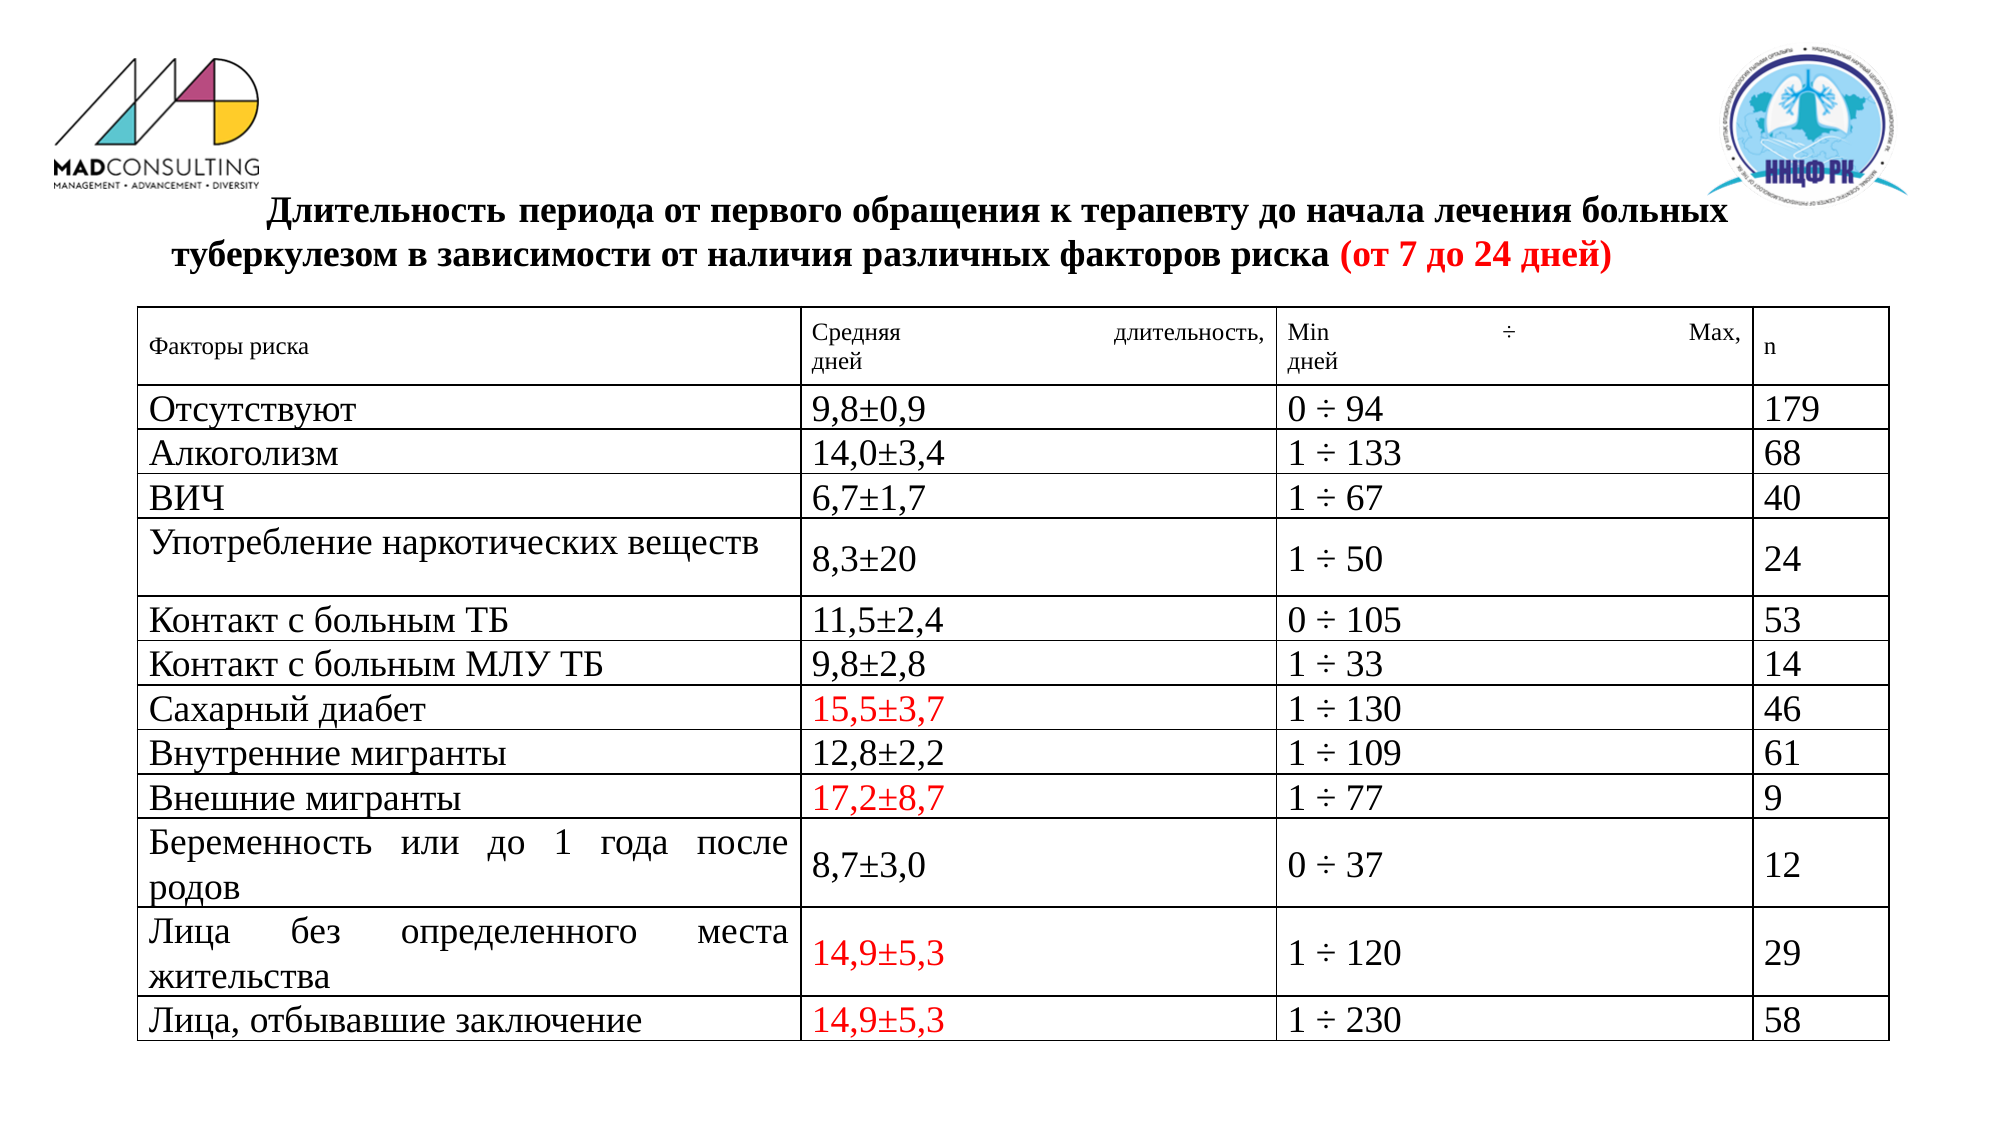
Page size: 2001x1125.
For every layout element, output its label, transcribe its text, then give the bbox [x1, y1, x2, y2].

table_cell 179 [1754, 386, 1888, 428]
table_cell 14 [1754, 641, 1888, 684]
table_cell 14,0±3,4 [802, 430, 1276, 473]
picture [1707, 42, 1908, 209]
table_cell 29 [1754, 908, 1888, 995]
table_cell 61 [1754, 730, 1888, 773]
table_cell 9,8±0,9 [802, 386, 1276, 428]
table_cell 15,5±3,7 [802, 686, 1276, 729]
table_cell 9 [1754, 775, 1888, 817]
table_cell 0 ÷ 105 [1277, 597, 1752, 640]
table_cell Алкоголизм [138, 430, 800, 473]
table_cell 53 [1754, 597, 1888, 640]
table_cell 58 [1754, 997, 1888, 1040]
table_cell 14,9±5,3 [802, 997, 1276, 1040]
table_cell 1 ÷ 120 [1277, 908, 1752, 995]
table_cell Контакт с больным ТБ [138, 597, 800, 640]
table_cell 1 ÷ 133 [1277, 430, 1752, 473]
table_cell 8,3±20 [802, 519, 1276, 595]
table_cell Сахарный диабет [138, 686, 800, 729]
table_cell 8,7±3,0 [802, 819, 1276, 906]
table_header n [1754, 308, 1888, 384]
table_cell Употребление наркотических веществ [138, 519, 800, 595]
table_cell Лица, отбывавшие заключение [138, 997, 800, 1040]
title Длительность периода от первого обращения к терапевту до начала лечения больных туберкулезом в зависимости от наличия различных факторов риска (от 7 до 24 дней) [137, 59, 1863, 278]
table_cell 1 ÷ 130 [1277, 686, 1752, 729]
table_header Факторы риска [138, 308, 800, 384]
table_cell 9,8±2,8 [802, 641, 1276, 684]
table_cell 0 ÷ 37 [1277, 819, 1752, 906]
table_cell Внутренние мигранты [138, 730, 800, 773]
table_cell 12 [1754, 819, 1888, 906]
table_cell 24 [1754, 519, 1888, 595]
table_cell 14,9±5,3 [802, 908, 1276, 995]
table_cell Внешние мигранты [138, 775, 800, 817]
table_cell Лица без определенного места жительства [138, 908, 800, 995]
table_cell 1 ÷ 50 [1277, 519, 1752, 595]
picture [54, 58, 259, 190]
table_cell 68 [1754, 430, 1888, 473]
table_cell Беременность или до 1 года после родов [138, 819, 800, 906]
table_cell Контакт с больным МЛУ ТБ [138, 641, 800, 684]
table_cell 1 ÷ 67 [1277, 474, 1752, 517]
table_cell Отсутствуют [138, 386, 800, 428]
table_cell 1 ÷ 33 [1277, 641, 1752, 684]
table_cell 46 [1754, 686, 1888, 729]
table_cell 1 ÷ 109 [1277, 730, 1752, 773]
table_cell 12,8±2,2 [802, 730, 1276, 773]
table_header Средняя длительность, дней [802, 308, 1276, 384]
table_header Min ÷ Max, дней [1277, 308, 1752, 384]
table_cell 17,2±8,7 [802, 775, 1276, 817]
table_cell 11,5±2,4 [802, 597, 1276, 640]
table_cell 1 ÷ 77 [1277, 775, 1752, 817]
table_cell 40 [1754, 474, 1888, 517]
table_cell 0 ÷ 94 [1277, 386, 1752, 428]
table_cell ВИЧ [138, 474, 800, 517]
table_cell 6,7±1,7 [802, 474, 1276, 517]
table_cell 1 ÷ 230 [1277, 997, 1752, 1040]
